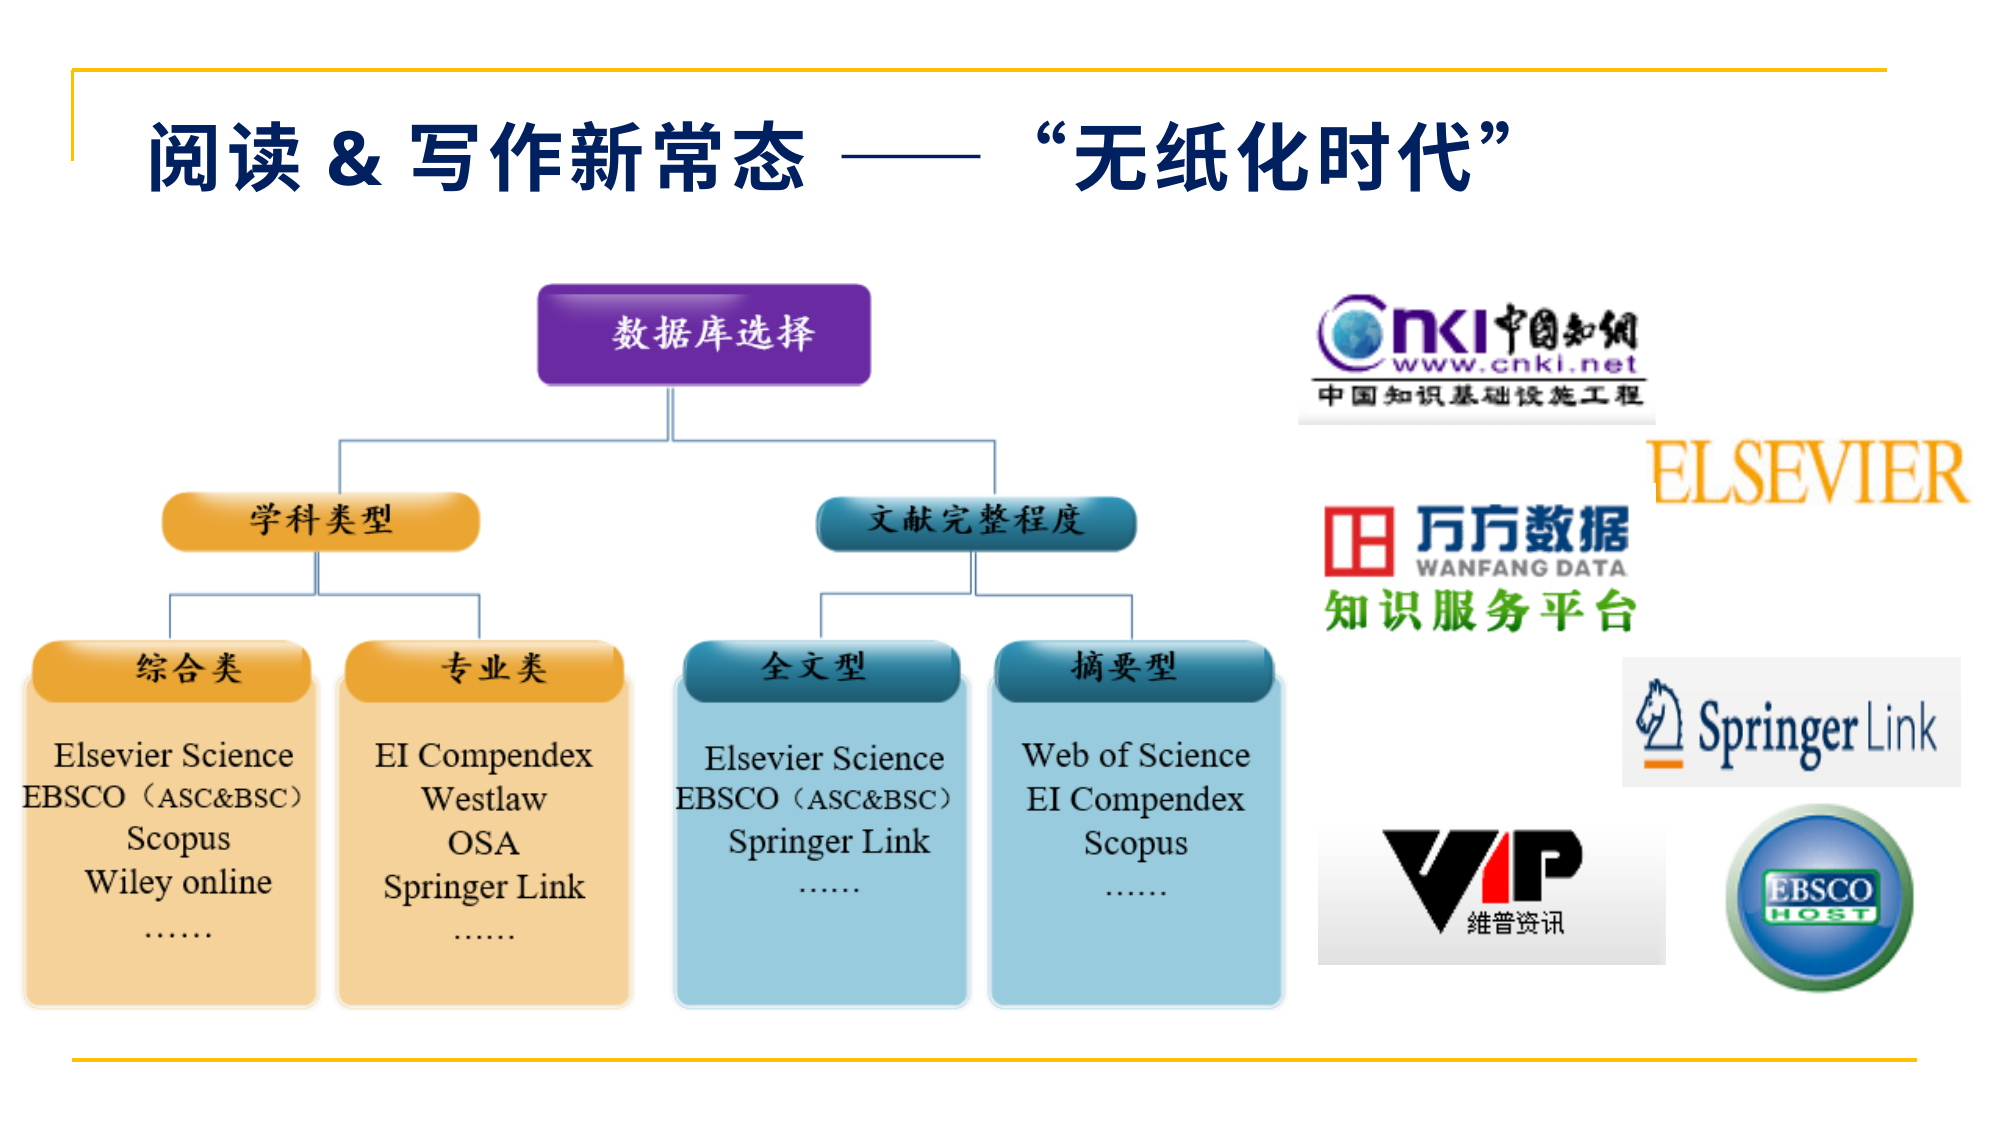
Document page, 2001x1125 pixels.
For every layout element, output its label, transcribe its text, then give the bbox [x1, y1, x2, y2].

text_box 阅读&写作新常态 ——“无纸化时代” [131, 103, 1571, 208]
picture [1318, 822, 1666, 966]
picture [1689, 802, 1961, 1008]
picture [13, 282, 1987, 1019]
picture [1622, 657, 1961, 787]
